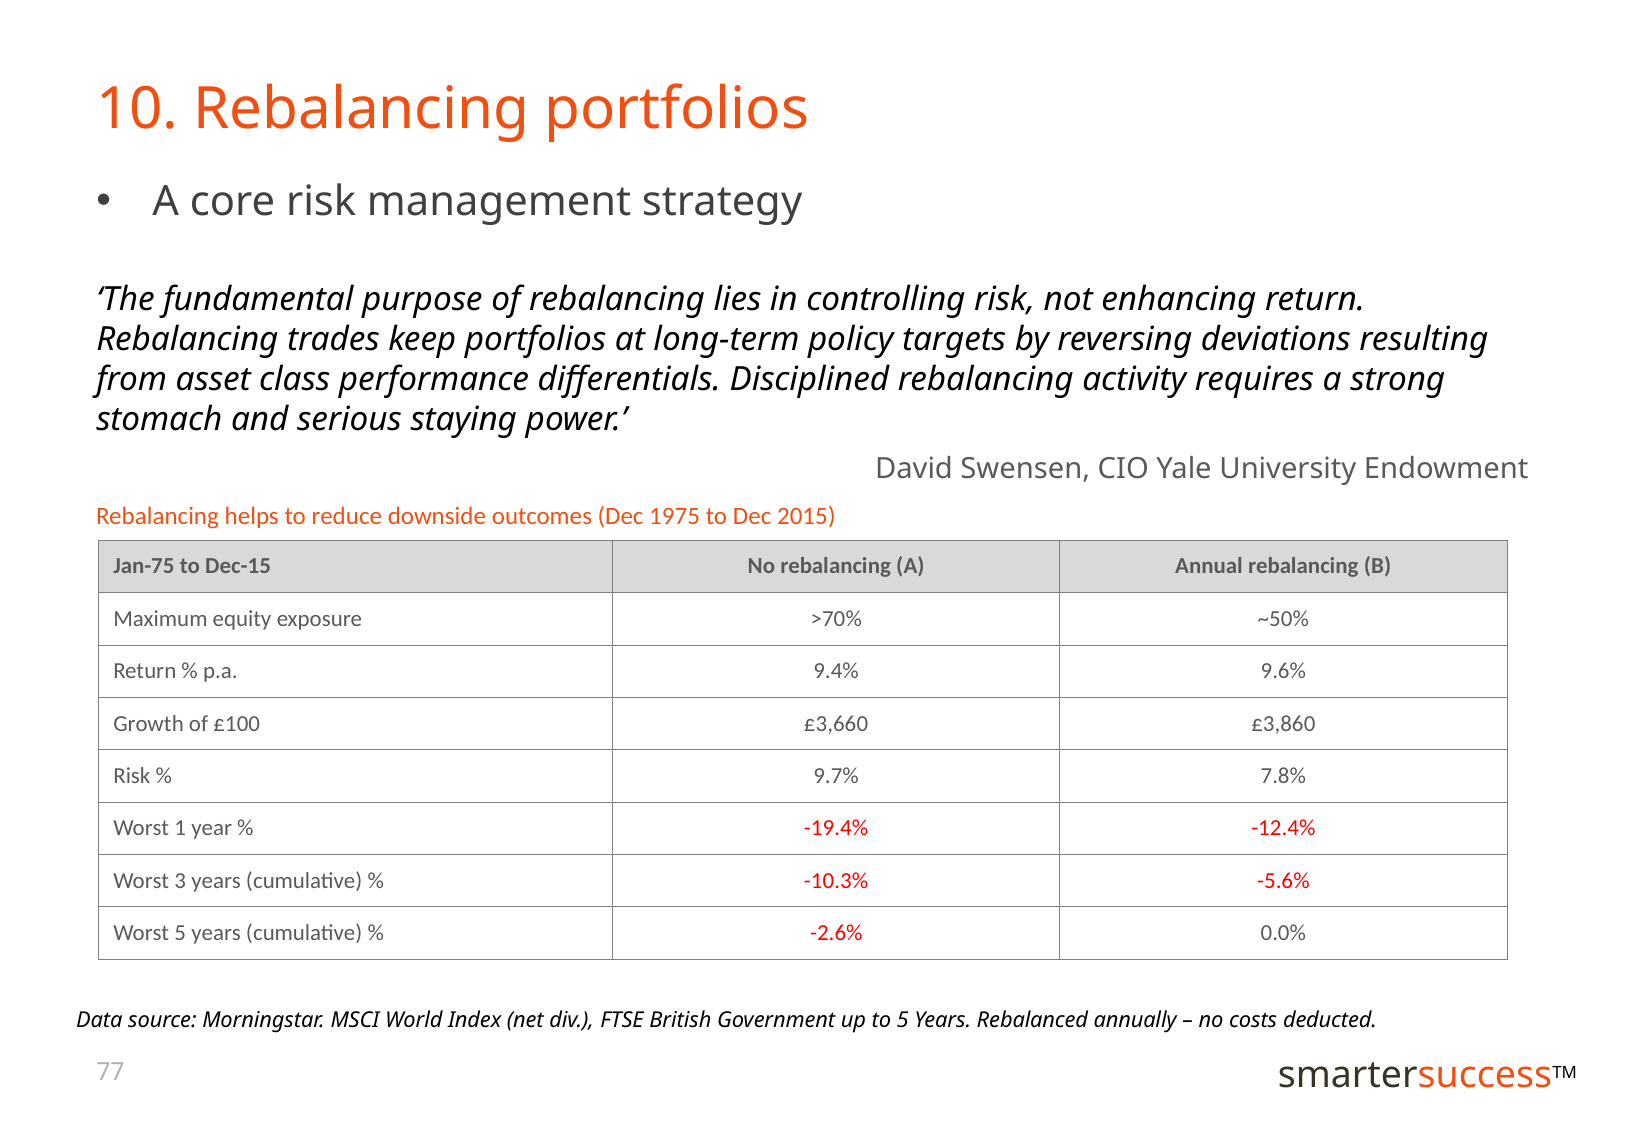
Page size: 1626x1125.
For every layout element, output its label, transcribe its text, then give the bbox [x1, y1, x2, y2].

text_box Rebalancing helps to reduce downside outcomes (Dec 1975 to Dec 2015) [81, 492, 982, 537]
table_cell ~50% [1060, 593, 1507, 645]
text_box Data source: Morningstar. MSCI World Index (net div.), FTSE British Government up to 5 Years. Rebalanced annually – no costs deducted. [62, 998, 1508, 1039]
table_cell £3,860 [1060, 698, 1507, 749]
table_cell -5.6% [1060, 855, 1507, 906]
table_cell 9.6% [1060, 646, 1507, 697]
table_cell 0.0% [1060, 907, 1507, 959]
table_cell Growth of £100 [99, 698, 612, 749]
list A core risk management strategy ‘The fundamental purpose of rebalancing lies in controlling risk, not enhancing return. Rebalancing trades keep portfolios at long-term policy targets by reversing deviations resulting from asset class performance differentials. Disciplined rebalancing activity requires a strong stomach and serious staying power.’ David Swensen, CIO Yale University Endowment [81, 166, 1544, 988]
table_cell Maximum equity exposure [99, 593, 612, 645]
table_cell 9.7% [613, 750, 1059, 802]
table_header Jan-75 to Dec-15 [99, 541, 612, 592]
table_cell >70% [613, 593, 1059, 645]
table_cell Worst 3 years (cumulative) % [99, 855, 612, 906]
table_cell Return % p.a. [99, 646, 612, 697]
slide_number 77 [81, 1042, 365, 1103]
table_cell Risk % [99, 750, 612, 802]
table_cell -19.4% [613, 803, 1059, 854]
table_cell Worst 1 year % [99, 803, 612, 854]
table_cell -10.3% [613, 855, 1059, 906]
table_cell 7.8% [1060, 750, 1507, 802]
table_header No rebalancing (A) [613, 541, 1059, 592]
title 10. Rebalancing portfolios [81, 45, 1544, 166]
table_cell 9.4% [613, 646, 1059, 697]
table_cell -12.4% [1060, 803, 1507, 854]
table_cell -2.6% [613, 907, 1059, 959]
table_cell £3,660 [613, 698, 1059, 749]
table_header Annual rebalancing (B) [1060, 541, 1507, 592]
table_cell Worst 5 years (cumulative) % [99, 907, 612, 959]
